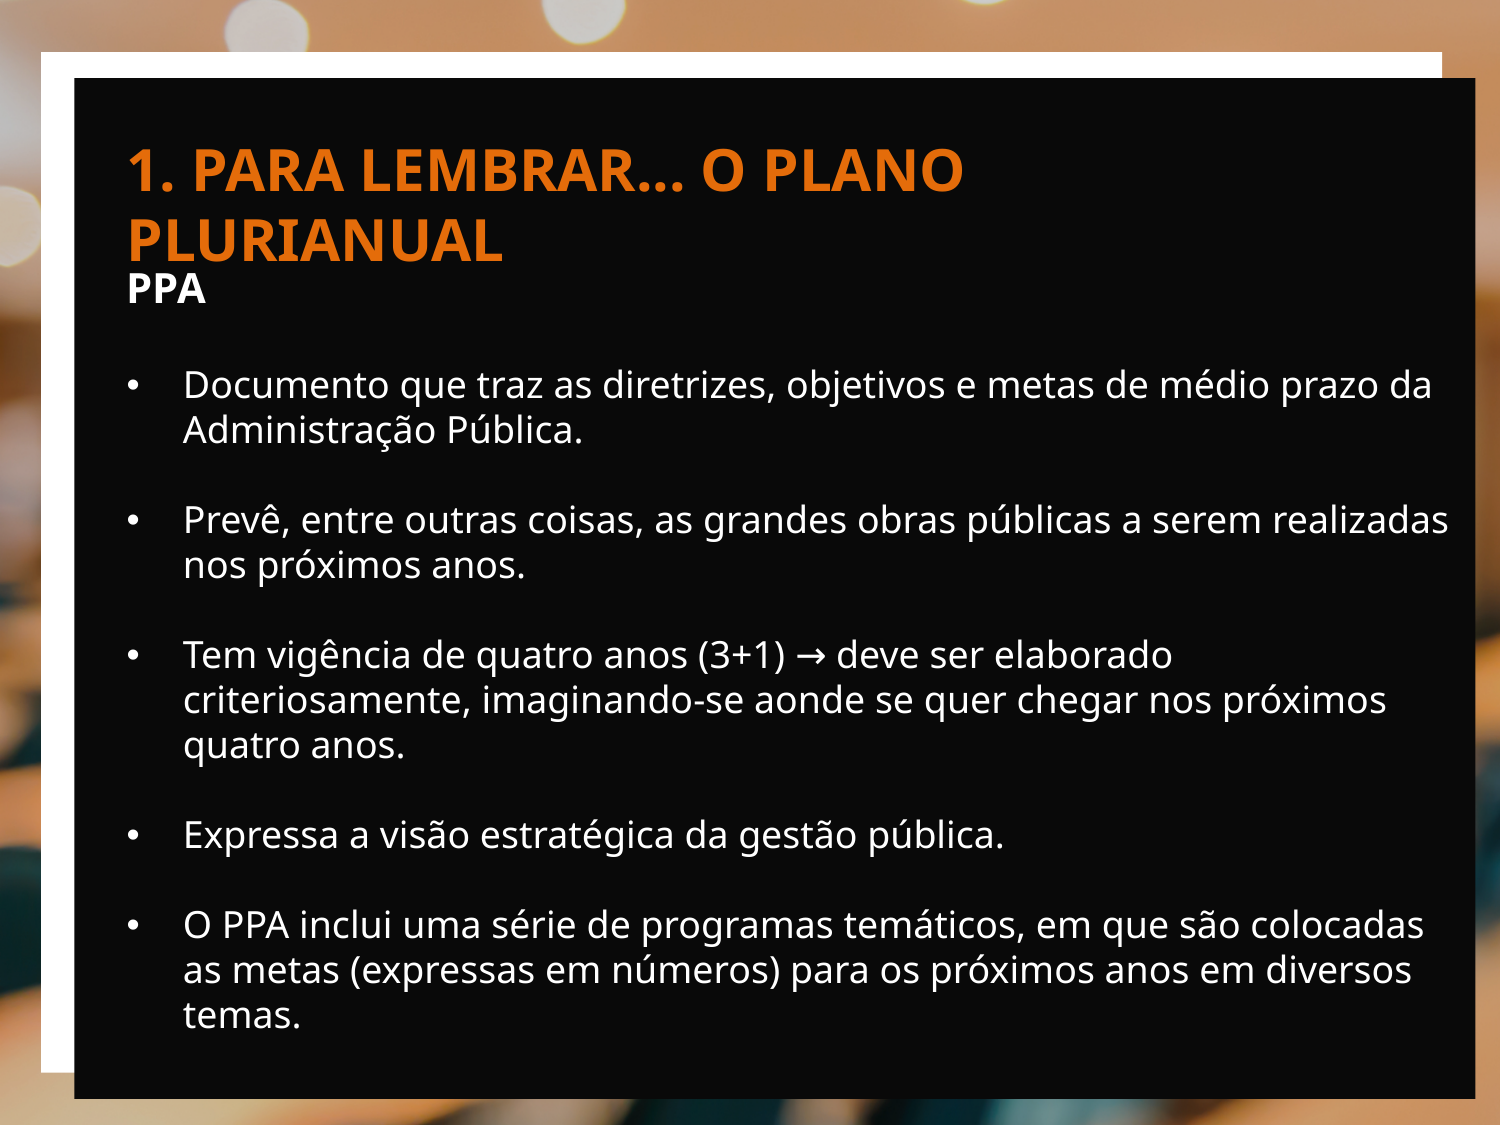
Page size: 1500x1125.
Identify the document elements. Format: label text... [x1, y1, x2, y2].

text_box PPA Documento que traz as diretrizes, objetivos e metas de médio prazo da Administração Pública. Prevê, entre outras coisas, as grandes obras públicas a serem realizadas nos próximos anos. Tem vigência de quatro anos (3+1) → deve ser elaborado criteriosamente, imaginando-se aonde se quer chegar nos próximos quatro anos. Expressa a visão estratégica da gestão pública. O PPA inclui uma série de programas temáticos, em que são colocadas as metas (expressas em números) para os próximos anos em diversos temas. [111, 254, 1467, 1044]
picture [0, 0, 1500, 1125]
text_box 1. PARA LEMBRAR... O PLANO PLURIANUAL [111, 126, 1350, 254]
